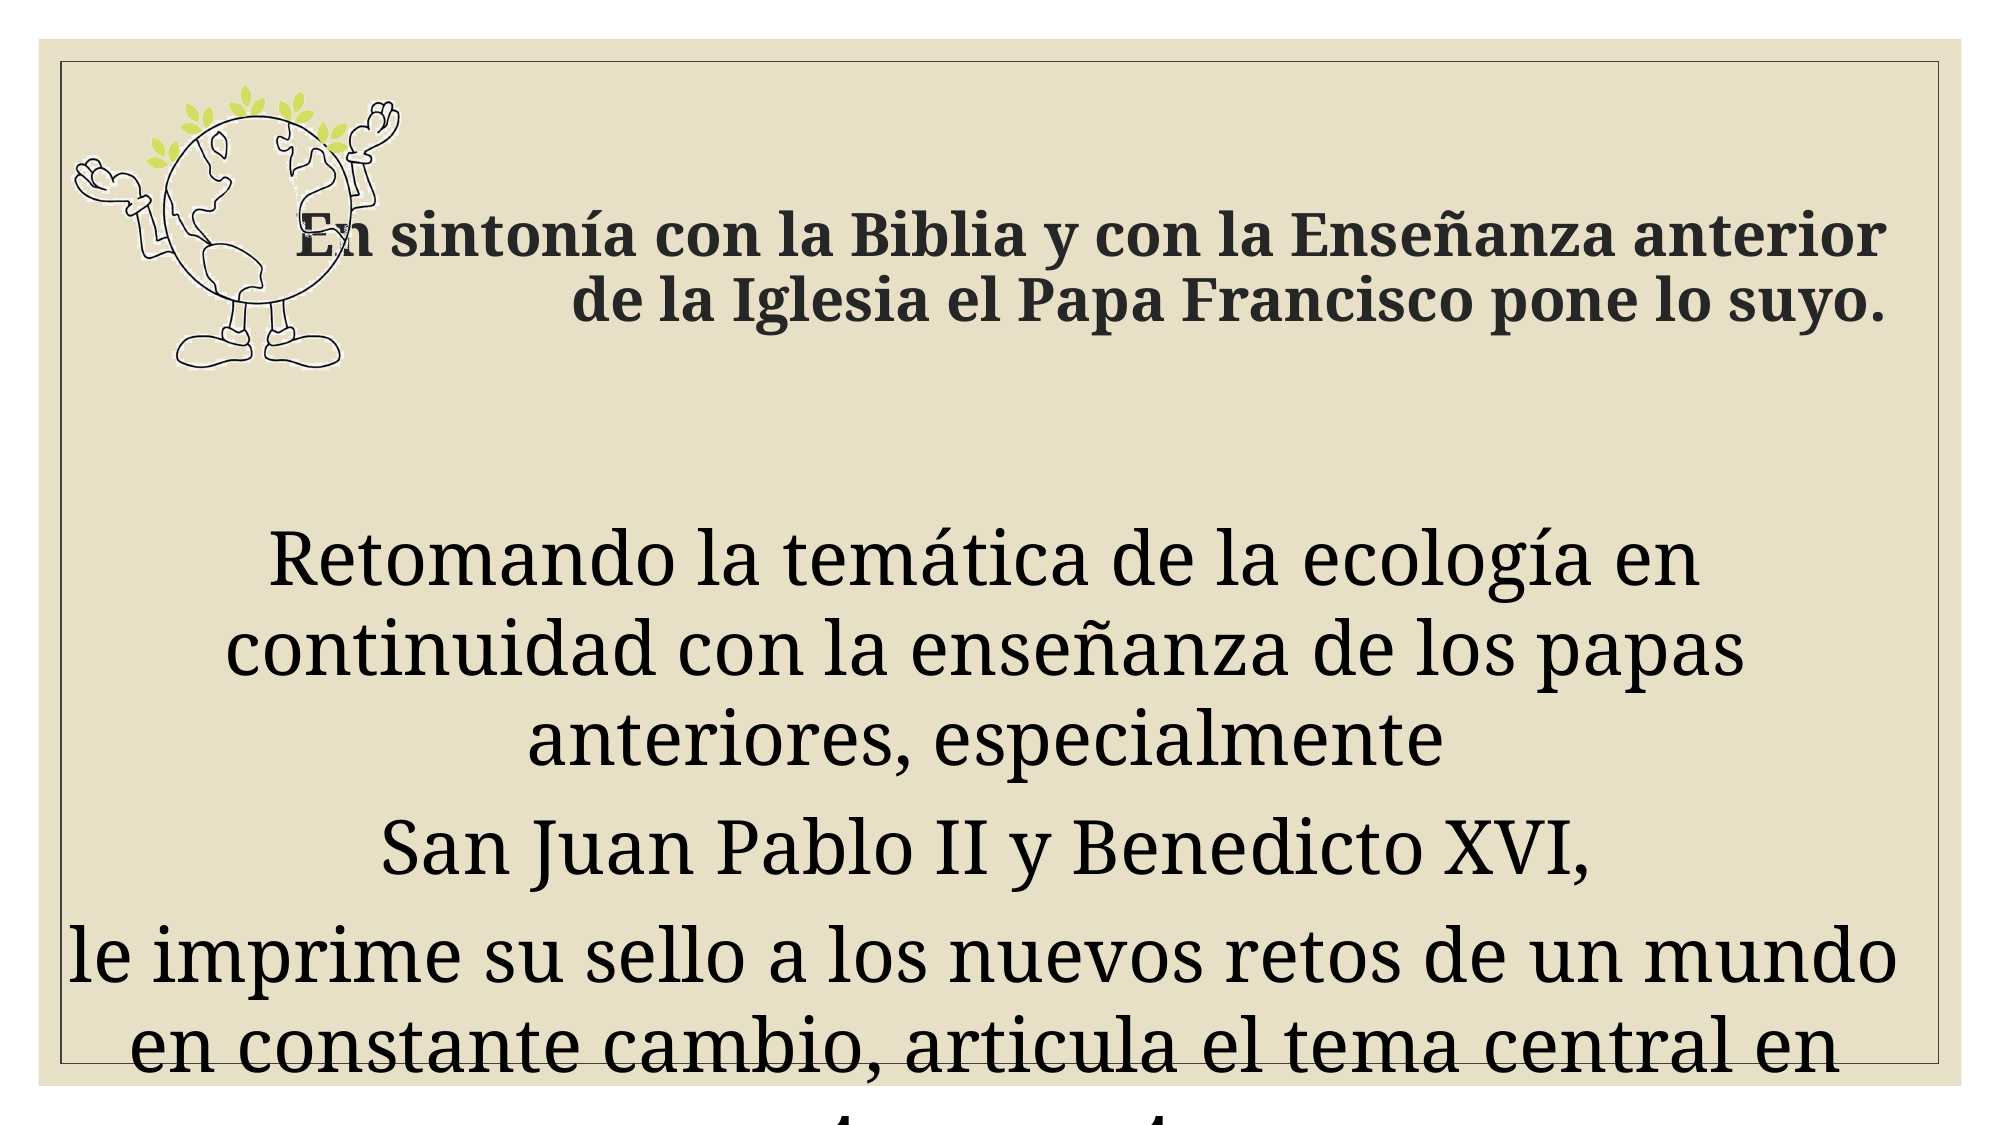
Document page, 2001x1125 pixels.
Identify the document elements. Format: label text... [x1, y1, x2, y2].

picture [70, 72, 402, 372]
title En sintonía con la Biblia y con la Enseñanza anterior de la Iglesia el Papa Francisco pone lo suyo. [202, 174, 1904, 437]
list Retomando la temática de la ecología en continuidad con la enseñanza de los papas anteriores, especialmente San Juan Pablo II y Benedicto XVI, le imprime su sello a los nuevos retos de un mundo en constante cambio, articula el tema central en cuatro puntos: [54, 502, 1919, 1065]
